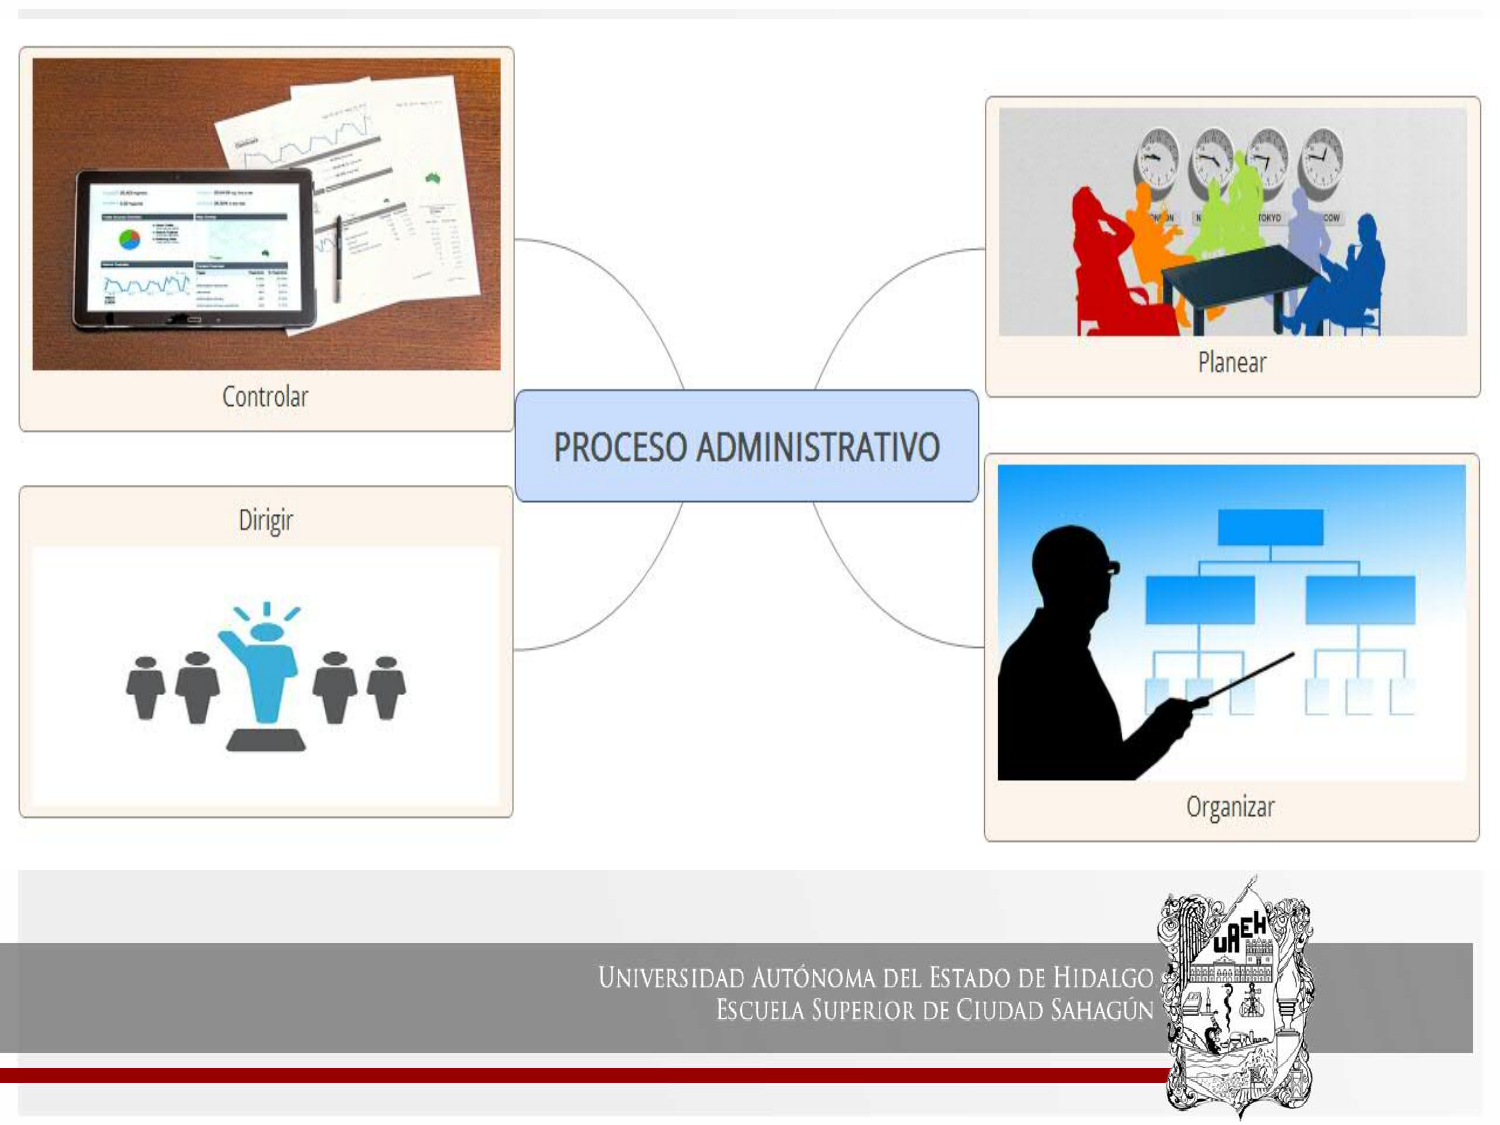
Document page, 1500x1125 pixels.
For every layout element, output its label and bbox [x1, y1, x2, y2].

picture [0, 0, 1500, 1125]
list [75, 877, 1425, 1005]
